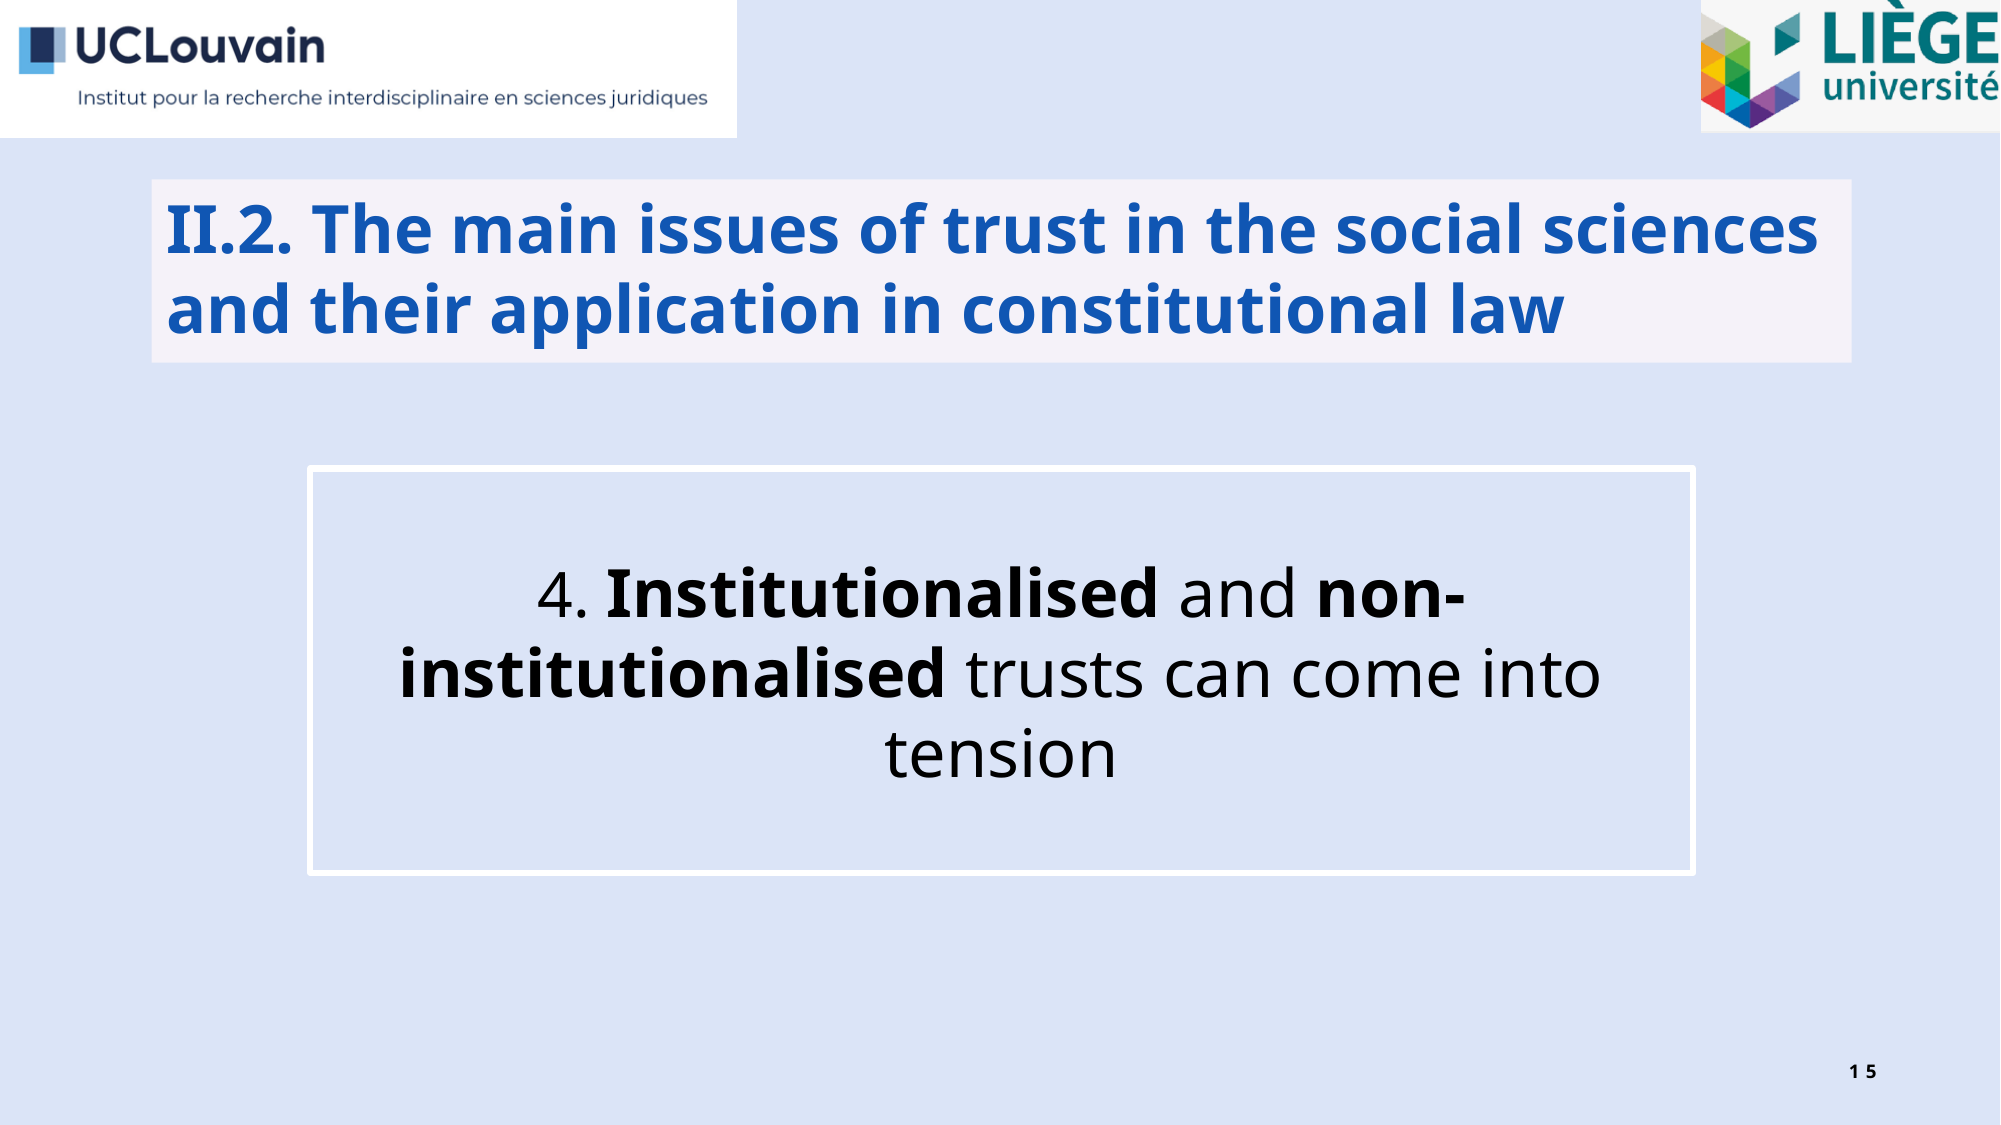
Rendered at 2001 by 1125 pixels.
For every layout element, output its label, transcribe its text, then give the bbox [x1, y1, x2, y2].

slide_number 15 [1772, 1042, 1892, 1103]
text_box II.2. The main issues of trust in the social sciences and their application in constitutional law [151, 179, 1852, 363]
text_box 4. Institutionalised and non-institutionalised trusts can come into tension [310, 468, 1694, 873]
picture [0, 0, 737, 138]
picture [1701, 0, 2000, 133]
